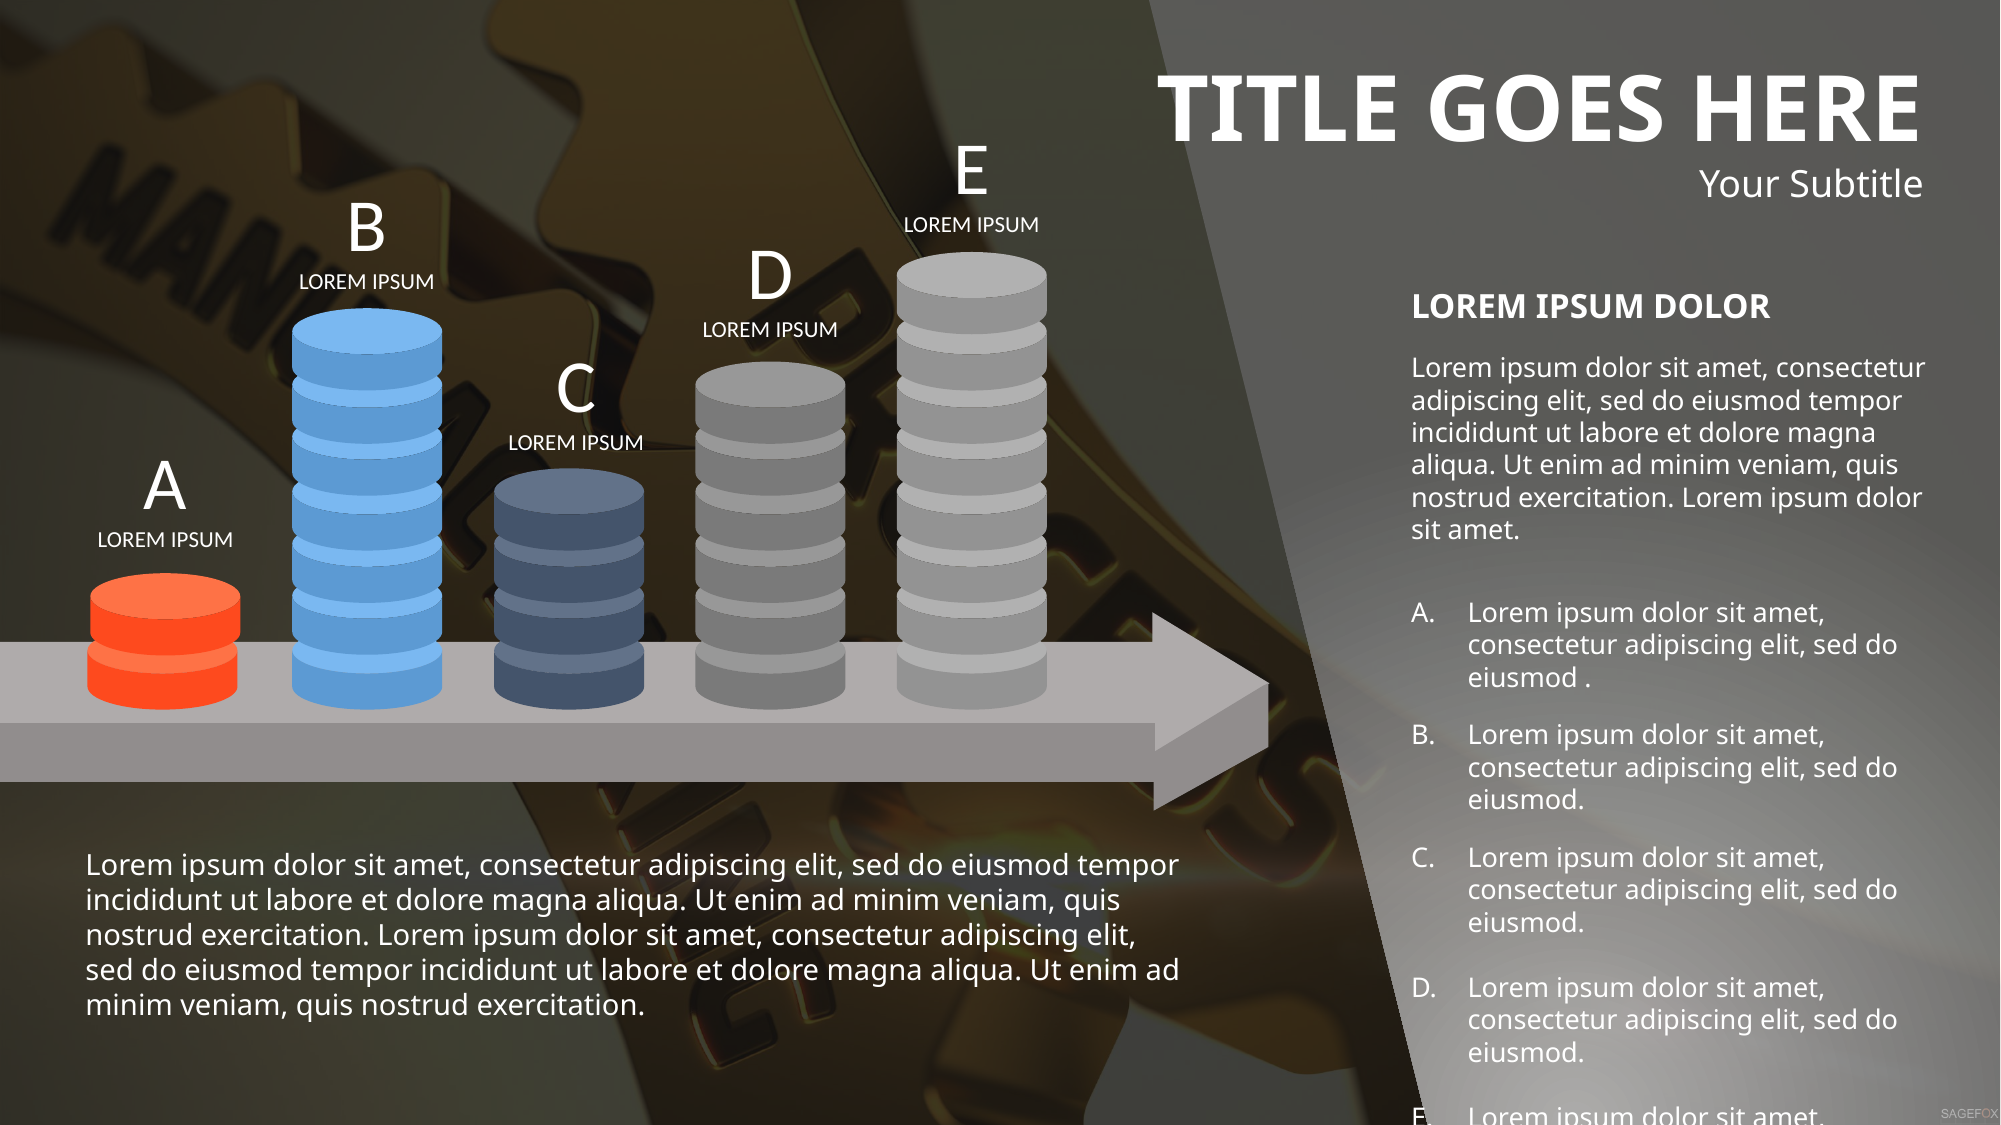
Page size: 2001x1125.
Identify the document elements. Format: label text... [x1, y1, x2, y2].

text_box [695, 496, 846, 551]
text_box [292, 391, 443, 444]
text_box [292, 655, 443, 710]
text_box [695, 603, 846, 655]
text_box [896, 251, 1047, 335]
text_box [695, 361, 846, 444]
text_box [90, 573, 241, 656]
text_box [494, 468, 645, 551]
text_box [292, 308, 443, 391]
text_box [494, 603, 645, 655]
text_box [896, 551, 1047, 603]
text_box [494, 551, 645, 603]
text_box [494, 655, 645, 710]
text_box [292, 551, 443, 603]
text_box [896, 335, 1047, 391]
text_box TITLE GOES HERE Your Subtitle [1035, 42, 1939, 212]
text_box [896, 603, 1047, 655]
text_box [896, 496, 1047, 551]
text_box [896, 655, 1047, 710]
text_box C LOREM IPSUM [487, 329, 666, 463]
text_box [292, 496, 443, 551]
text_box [695, 655, 846, 710]
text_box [292, 603, 443, 655]
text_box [0, 612, 1290, 782]
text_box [896, 444, 1047, 496]
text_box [695, 444, 846, 496]
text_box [695, 551, 846, 603]
text_box LOREM IPSUM DOLOR Lorem ipsum dolor sit amet, consectetur adipiscing elit, sed do eiusmod tempor incididunt ut labore et dolore magna aliqua. Ut enim ad minim veniam, quis nostrud exercitation. Lorem ipsum dolor sit amet. Lorem ipsum dolor sit amet, consectetur adipiscing elit, sed do eiusmod . Lorem ipsum dolor sit amet, consectetur adipiscing elit, sed do eiusmod. Lorem ipsum dolor sit amet, consectetur adipiscing elit, sed do eiusmod. Lorem ipsum dolor sit amet, consectetur adipiscing elit, sed do eiusmod. Lorem ipsum dolor sit amet, consectetur adipiscing elit, sed do eiusmod. [1396, 278, 1950, 1125]
text_box B LOREM IPSUM [278, 169, 456, 302]
text_box A LOREM IPSUM [76, 427, 255, 560]
text_box D LOREM IPSUM [681, 217, 860, 350]
text_box Lorem ipsum dolor sit amet, consectetur adipiscing elit, sed do eiusmod tempor incididunt ut labore et dolore magna aliqua. Ut enim ad minim veniam, quis nostrud exercitation. Lorem ipsum dolor sit amet, consectetur adipiscing elit, sed do eiusmod tempor incididunt ut labore et dolore magna aliqua. Ut enim ad minim veniam, quis nostrud exercitation. [70, 838, 1199, 1029]
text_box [87, 627, 238, 710]
text_box E LOREM IPSUM [882, 112, 1061, 245]
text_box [896, 391, 1047, 444]
text_box [1147, 0, 2000, 1125]
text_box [292, 444, 443, 496]
